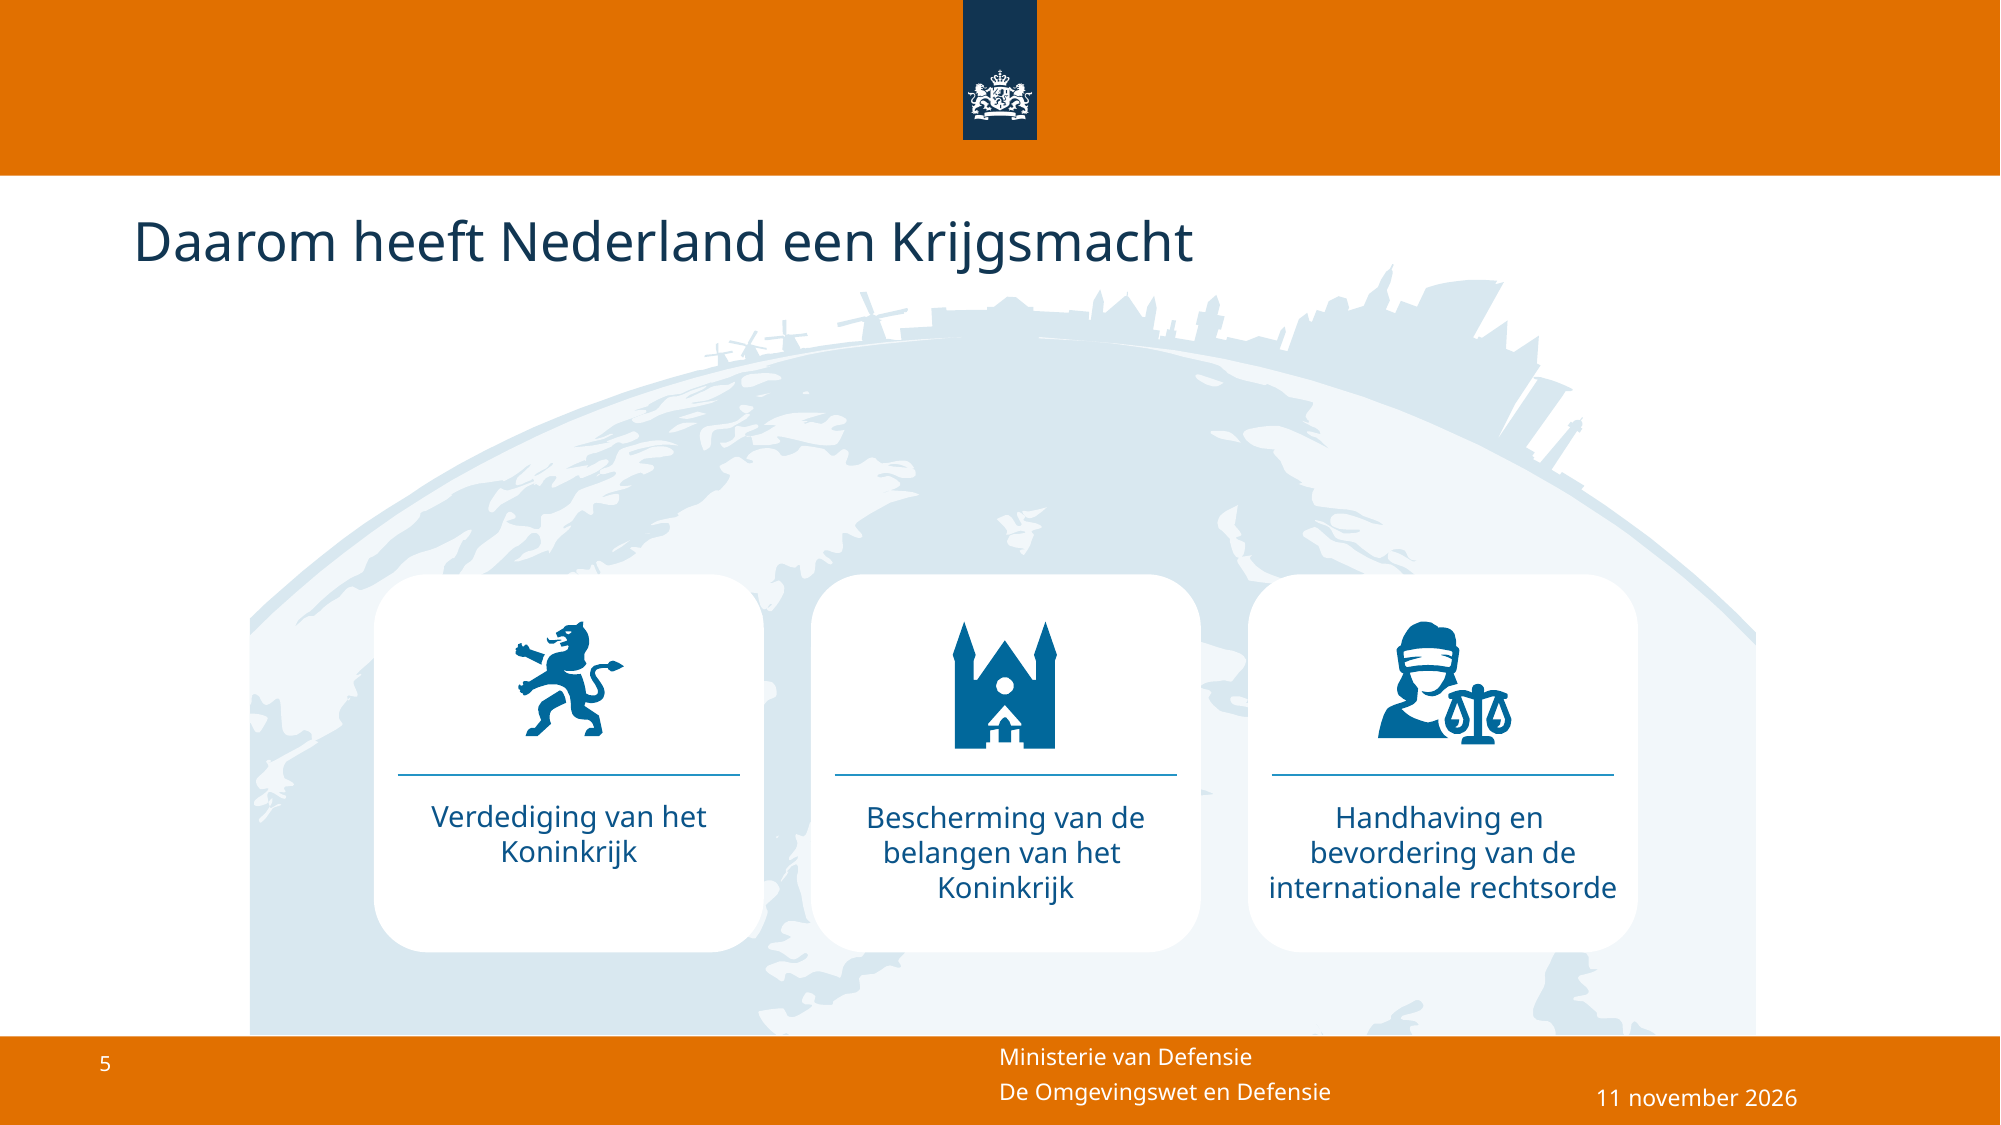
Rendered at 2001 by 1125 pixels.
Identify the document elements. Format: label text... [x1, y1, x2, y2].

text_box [798, 574, 1213, 953]
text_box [373, 574, 764, 953]
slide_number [1580, 1069, 1946, 1125]
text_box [1224, 574, 1663, 953]
title Daarom heeft Nederland een Krijgsmacht [133, 207, 1834, 273]
picture [963, 0, 1037, 140]
picture [249, 263, 1757, 1036]
